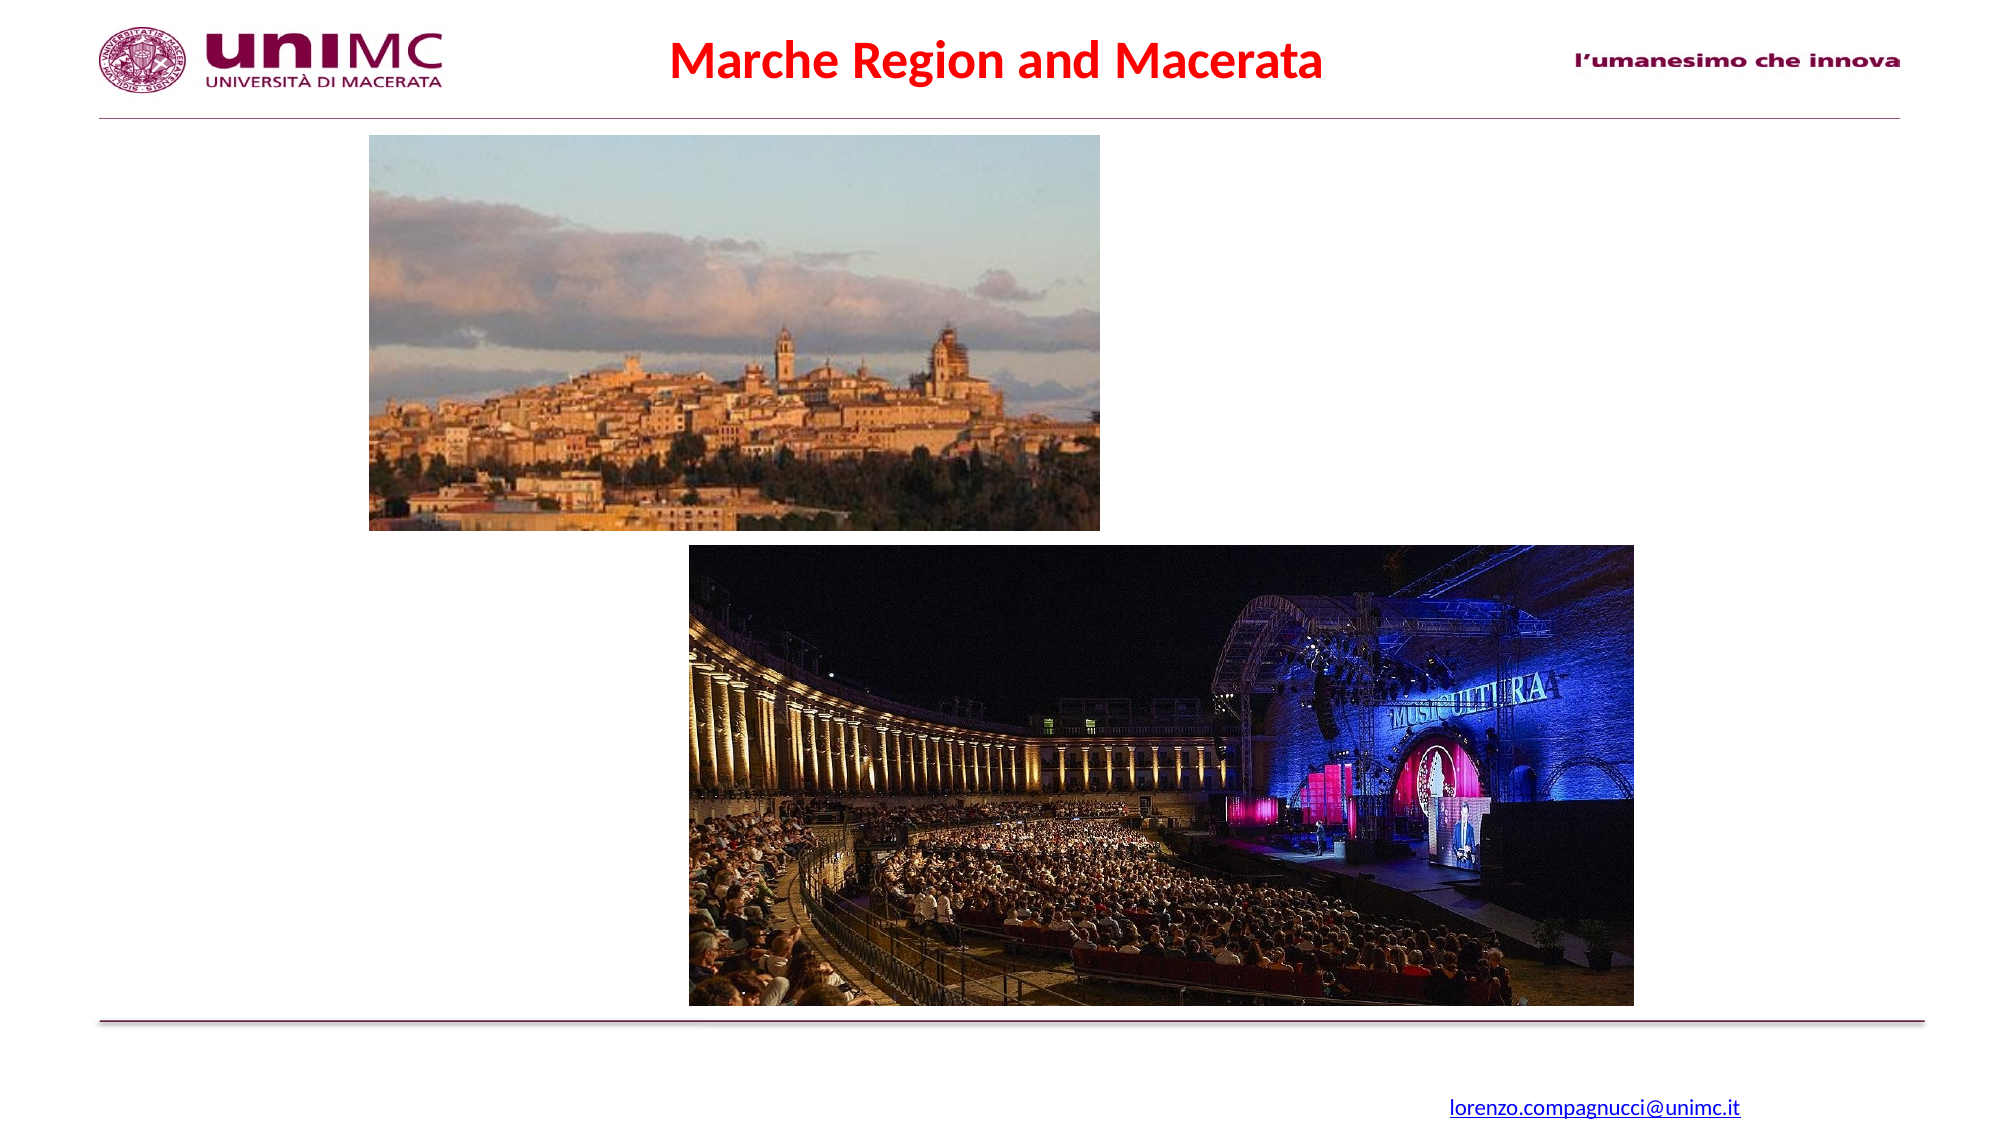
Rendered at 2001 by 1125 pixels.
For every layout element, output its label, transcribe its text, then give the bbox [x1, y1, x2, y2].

text_box lorenzo.compagnucci@unimc.it [1447, 1095, 1747, 1120]
picture [99, 27, 667, 119]
title Marche Region and Macerata [667, 21, 1334, 212]
picture [369, 134, 1101, 532]
picture [90, 1016, 1934, 1032]
picture [688, 545, 1635, 1007]
picture [1334, 27, 1900, 119]
